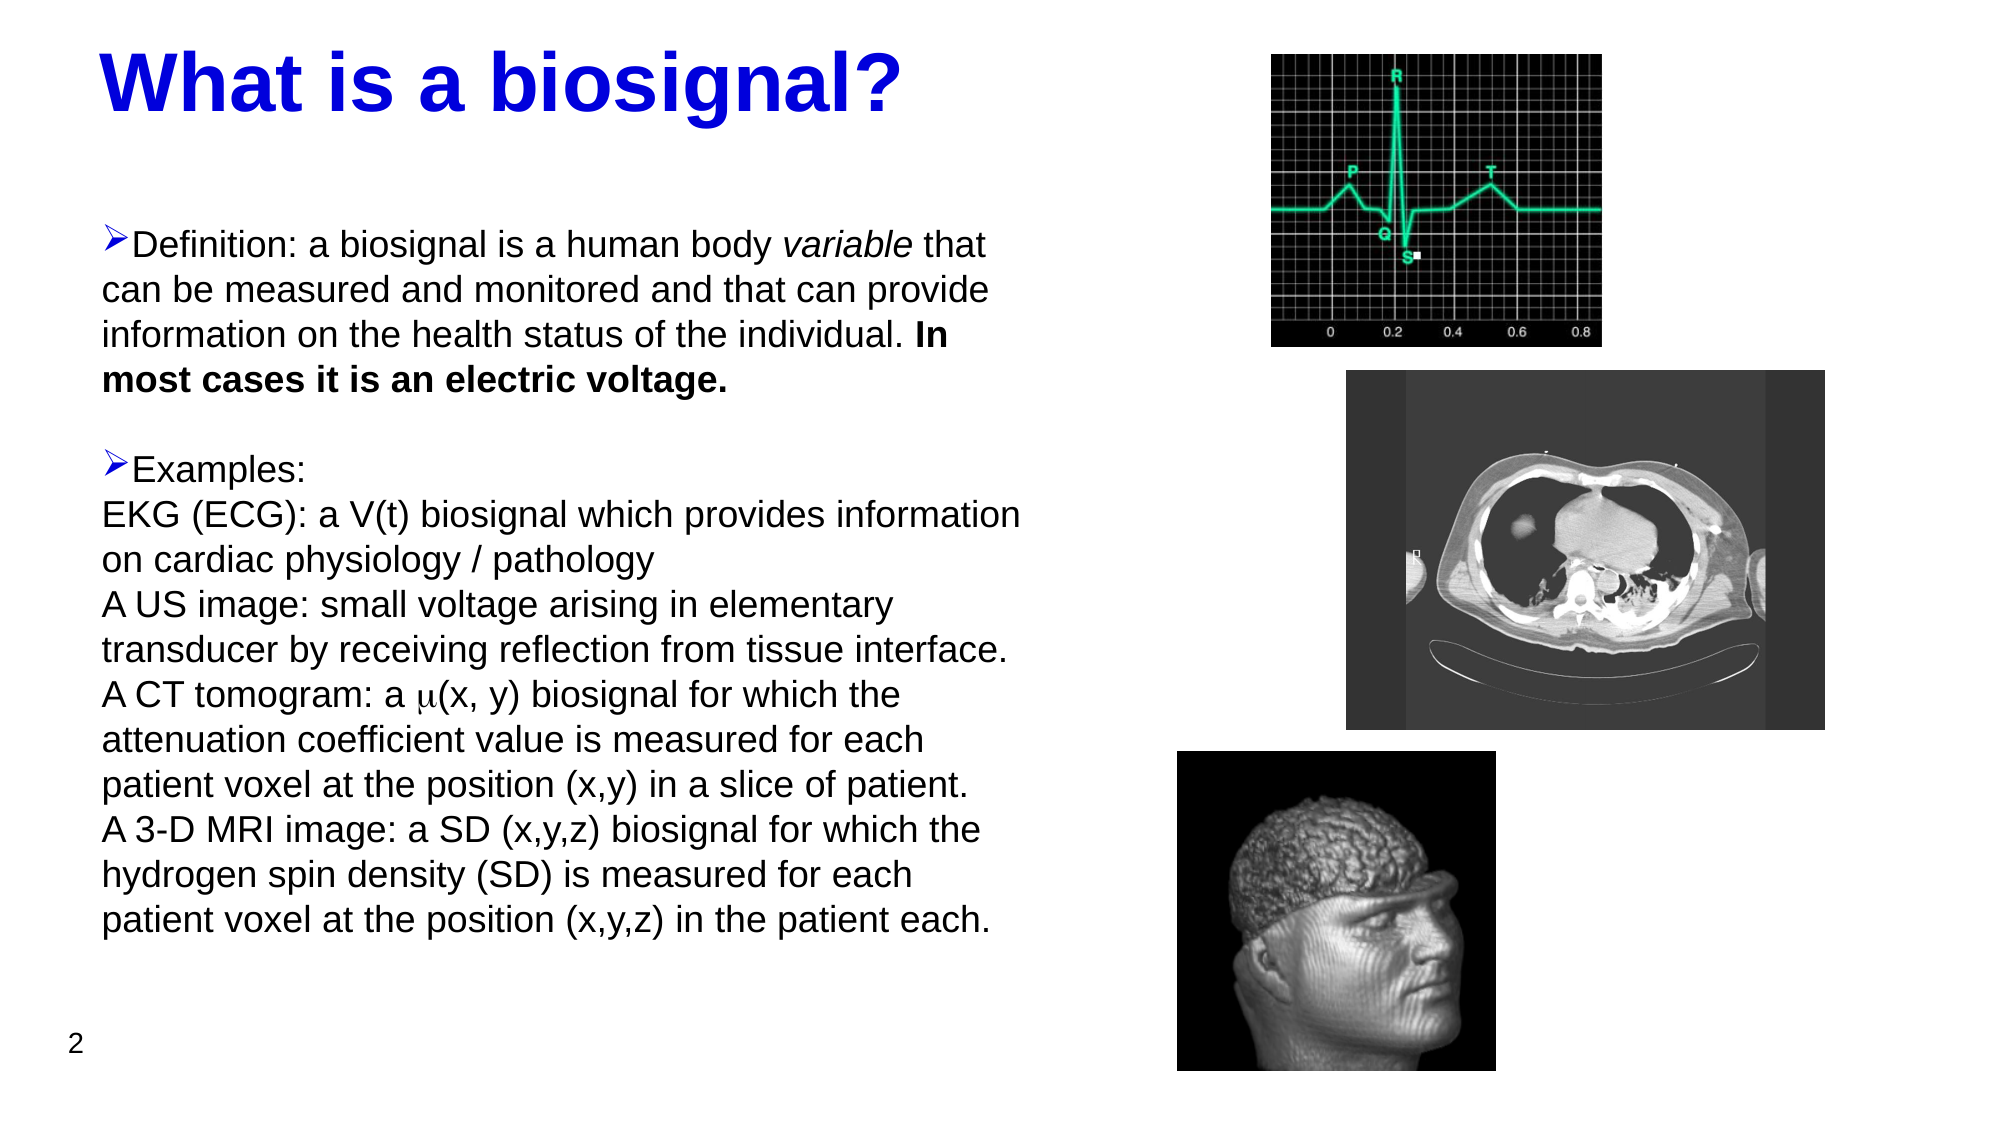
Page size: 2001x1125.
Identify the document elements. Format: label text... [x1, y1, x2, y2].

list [1271, 54, 1603, 348]
title What is a biosignal? [99, 45, 1900, 233]
list Definition: a biosignal is a human body variable that can be measured and monitored and that can provide information on the health status of the individual. In most cases it is an electric voltage. Examples: EKG (ECG): a V(t) biosignal which provides information on cardiac physiology / pathology A US image: small voltage arising in elementary transducer by receiving reflection from tissue interface. A CT tomogram: a m(x, y) biosignal for which the attenuation coefficient value is measured for each patient voxel at the position (x,y) in a slice of patient. A 3-D MRI image: a SD (x,y,z) biosignal for which the hydrogen spin density (SD) is measured for each patient voxel at the position (x,y,z) in the patient each. [101, 220, 1024, 1059]
slide_number 2 [67, 1021, 110, 1063]
picture [1176, 751, 1497, 1071]
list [1345, 370, 1825, 730]
